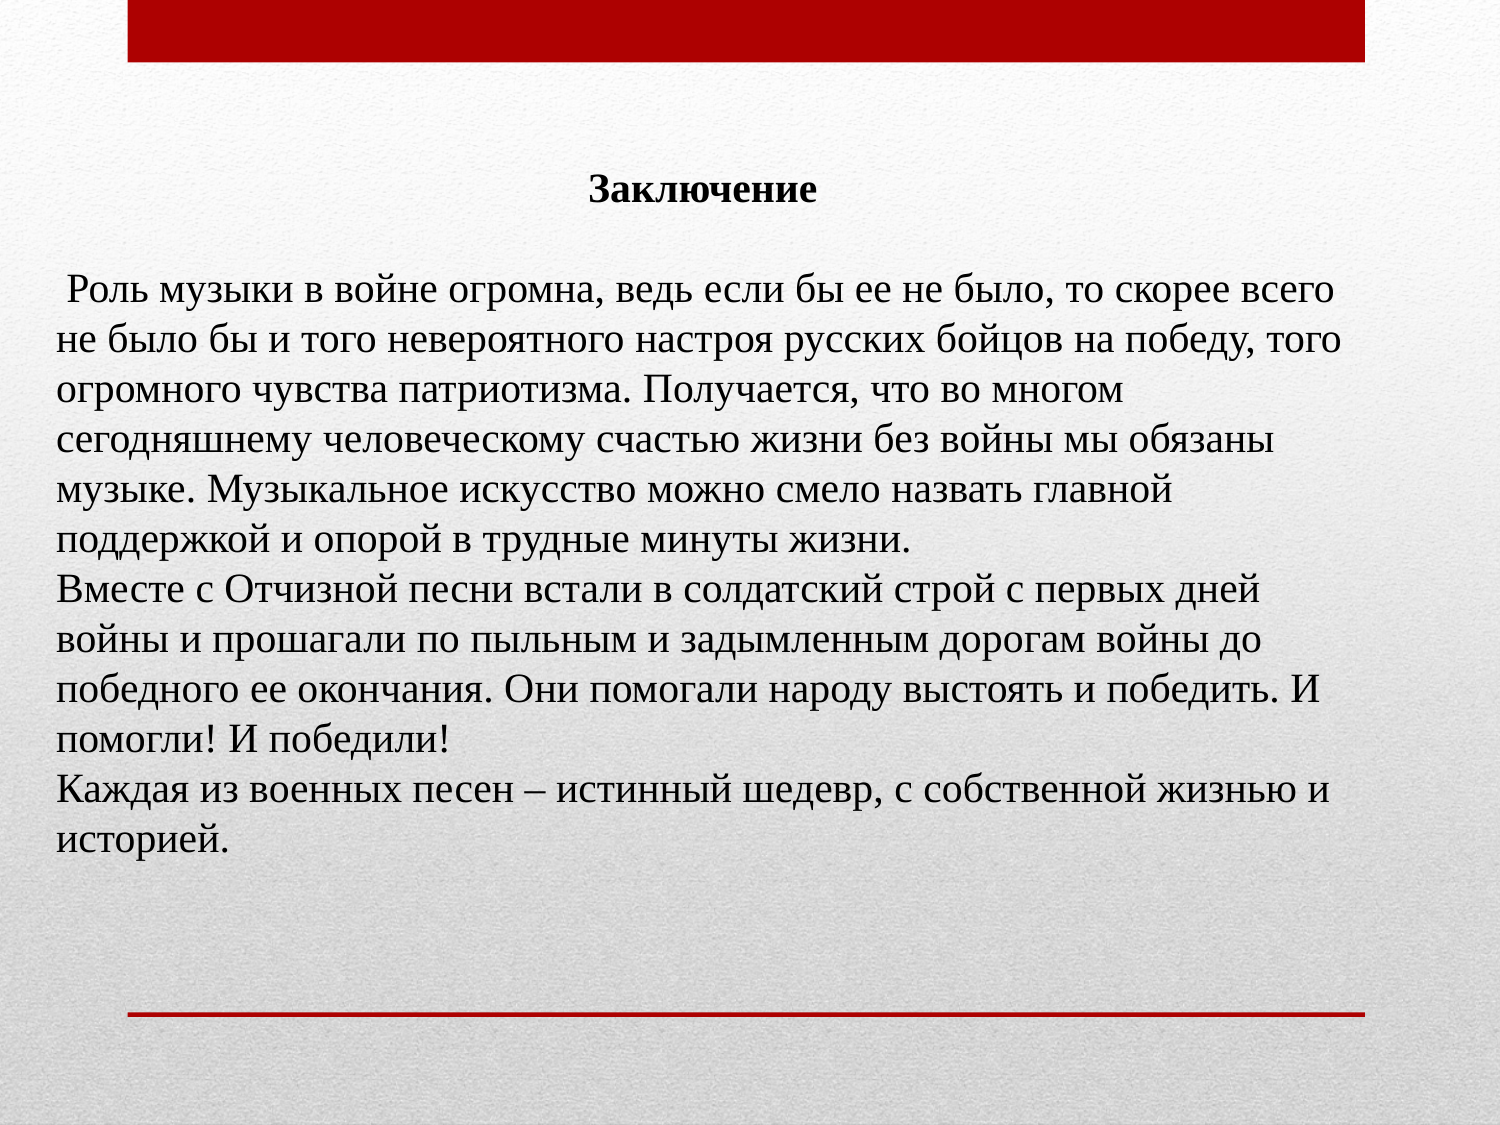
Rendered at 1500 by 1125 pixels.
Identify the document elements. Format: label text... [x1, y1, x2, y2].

text_box Заключение Роль музыки в войне огромна, ведь если бы ее не было, то скорее всего не было бы и того невероятного настроя русских бойцов на победу, того огромного чувства патриотизма. Получается, что во многом сегодняшнему человеческому счастью жизни без войны мы обязаны музыке. Музыкальное искусство можно смело назвать главной поддержкой и опорой в трудные минуты жизни. Вместе с Отчизной песни встали в солдатский строй с первых дней войны и прошагали по пыльным и задымленным дорогам войны до победного ее окончания. Они помогали народу выстоять и победить. И помогли! И победили! Каждая из военных песен – истинный шедевр, с собственной жизнью и историей. [41, 113, 1365, 919]
